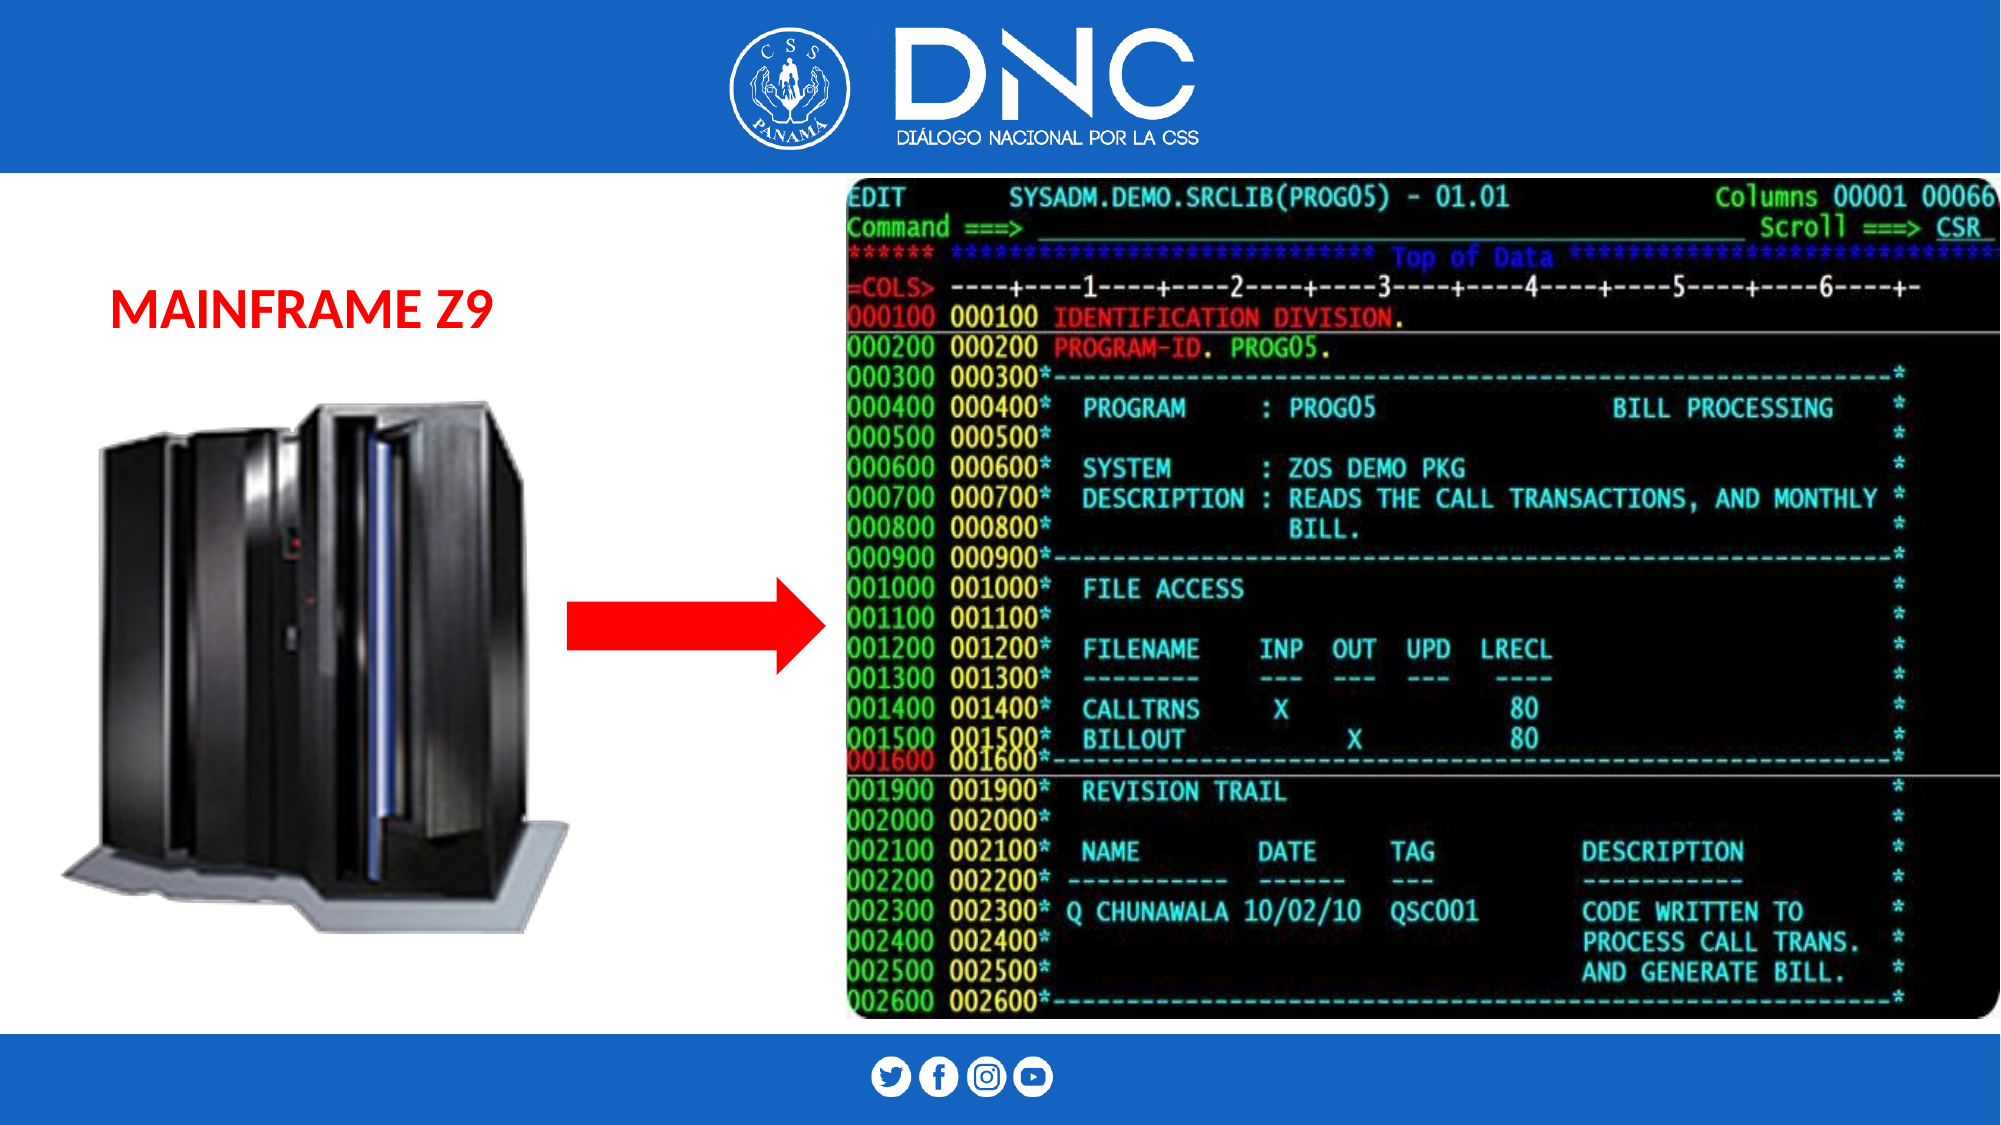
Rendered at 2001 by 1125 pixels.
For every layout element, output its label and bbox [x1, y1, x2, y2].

text_box [57, 263, 573, 934]
text_box [573, 576, 826, 676]
picture [0, 0, 2001, 1125]
